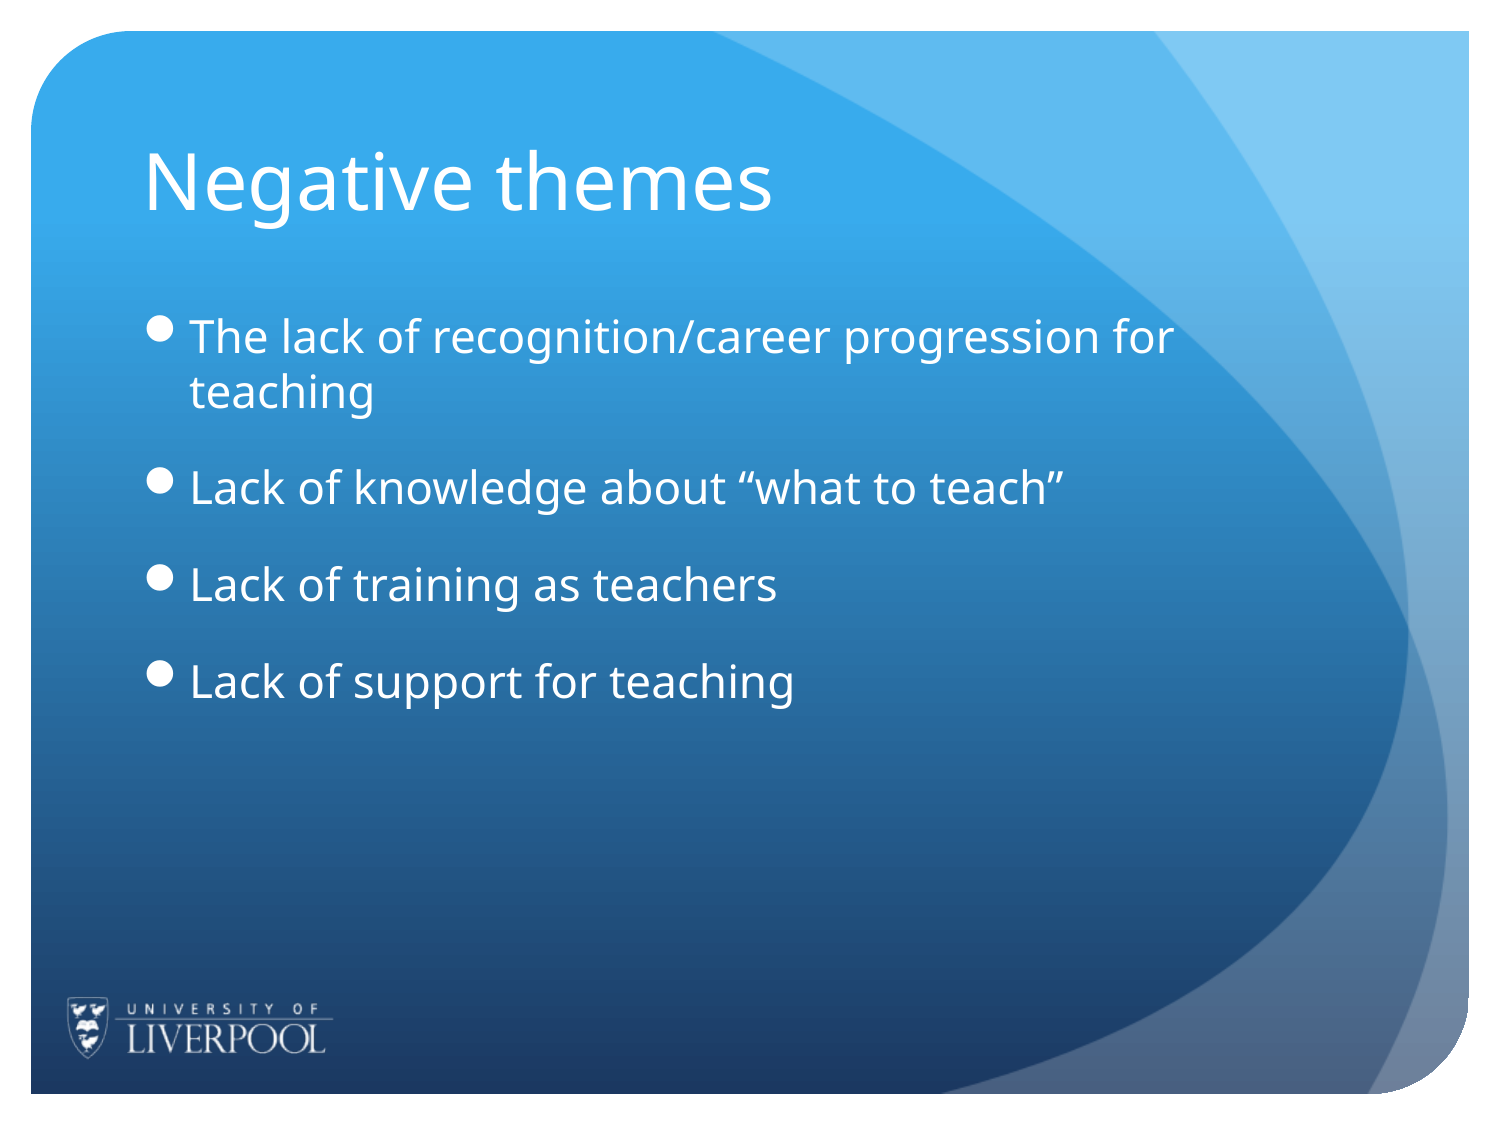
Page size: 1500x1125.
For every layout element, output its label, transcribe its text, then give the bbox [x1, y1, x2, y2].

picture [24, 30, 1473, 1107]
list The lack of recognition/career progression for teaching Lack of knowledge about “what to teach” Lack of training as teachers Lack of support for teaching [127, 299, 1372, 991]
title Negative themes [127, 62, 1372, 234]
